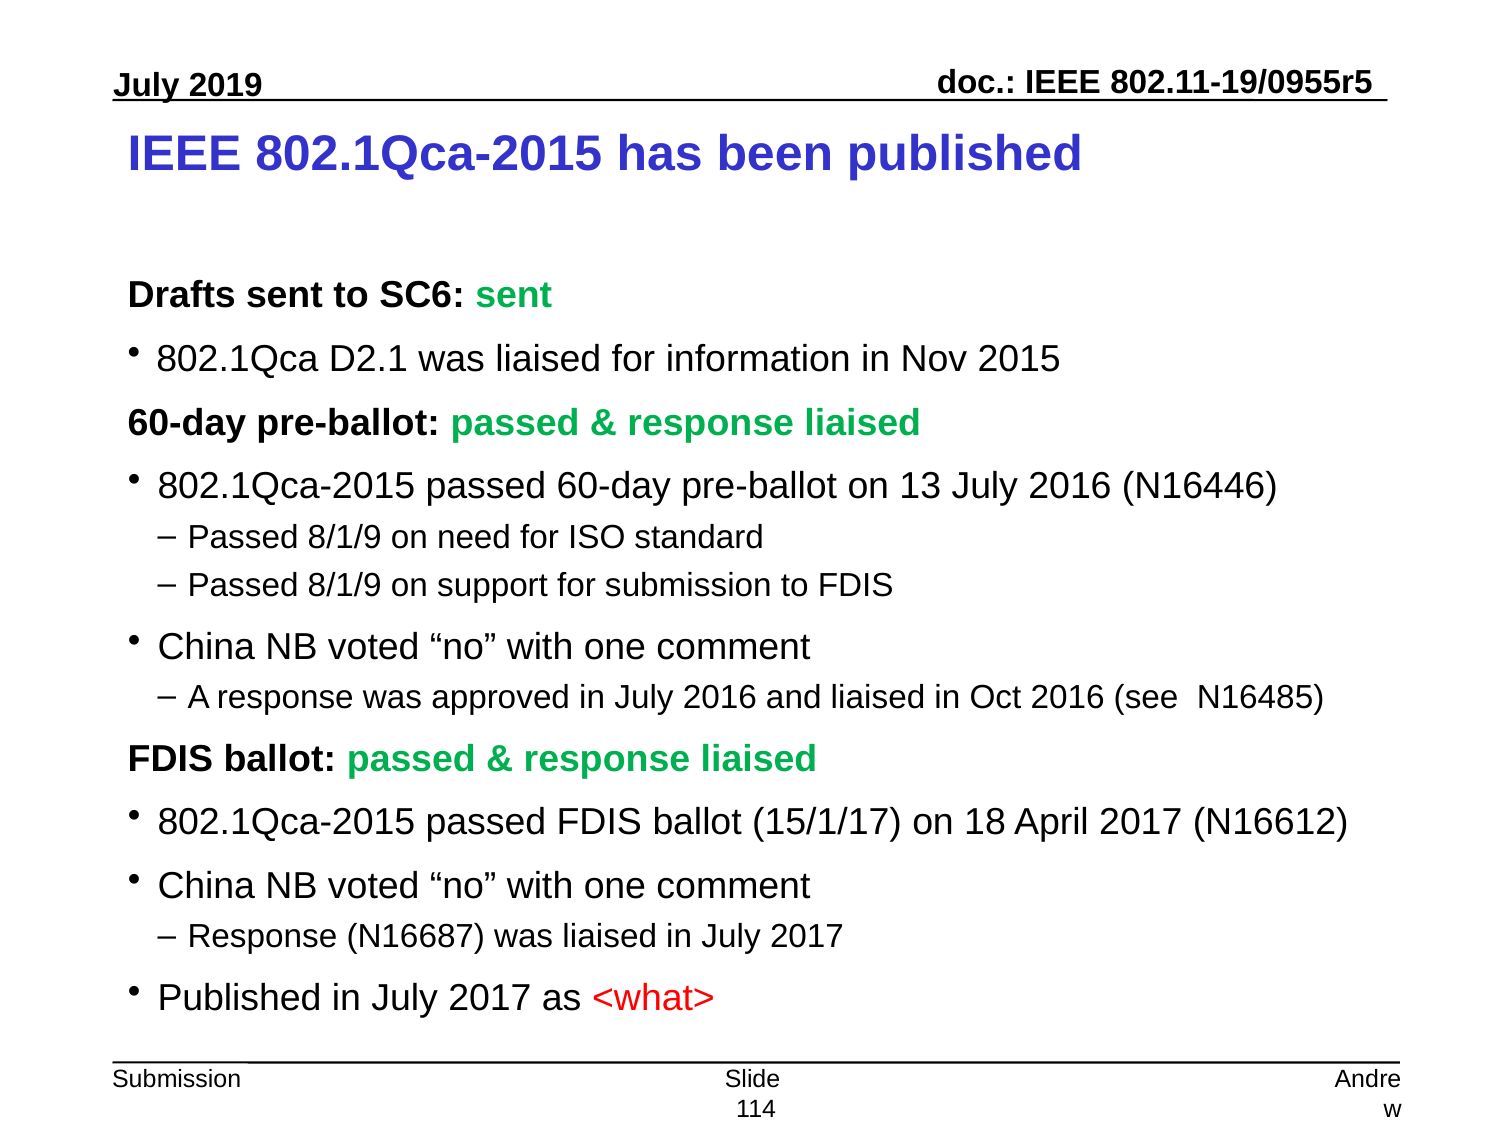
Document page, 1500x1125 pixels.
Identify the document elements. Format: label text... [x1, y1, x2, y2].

footer Andrew Myles, Cisco [1320, 1061, 1402, 1093]
slide_number Slide 114 [709, 1061, 803, 1093]
title IEEE 802.1Qca-2015 has been published [112, 112, 1388, 262]
list Drafts sent to SC6: sent 802.1Qca D2.1 was liaised for information in Nov 2015 60-day pre-ballot: passed & response liaised 802.1Qca-2015 passed 60-day pre-ballot on 13 July 2016 (N16446) Passed 8/1/9 on need for ISO standard Passed 8/1/9 on support for submission to FDIS China NB voted “no” with one comment A response was approved in July 2016 and liaised in Oct 2016 (see N16485) FDIS ballot: passed & response liaised 802.1Qca-2015 passed FDIS ballot (15/1/17) on 18 April 2017 (N16612) China NB voted “no” with one comment Response (N16687) was liaised in July 2017 Published in July 2017 as <what> [112, 262, 1388, 938]
